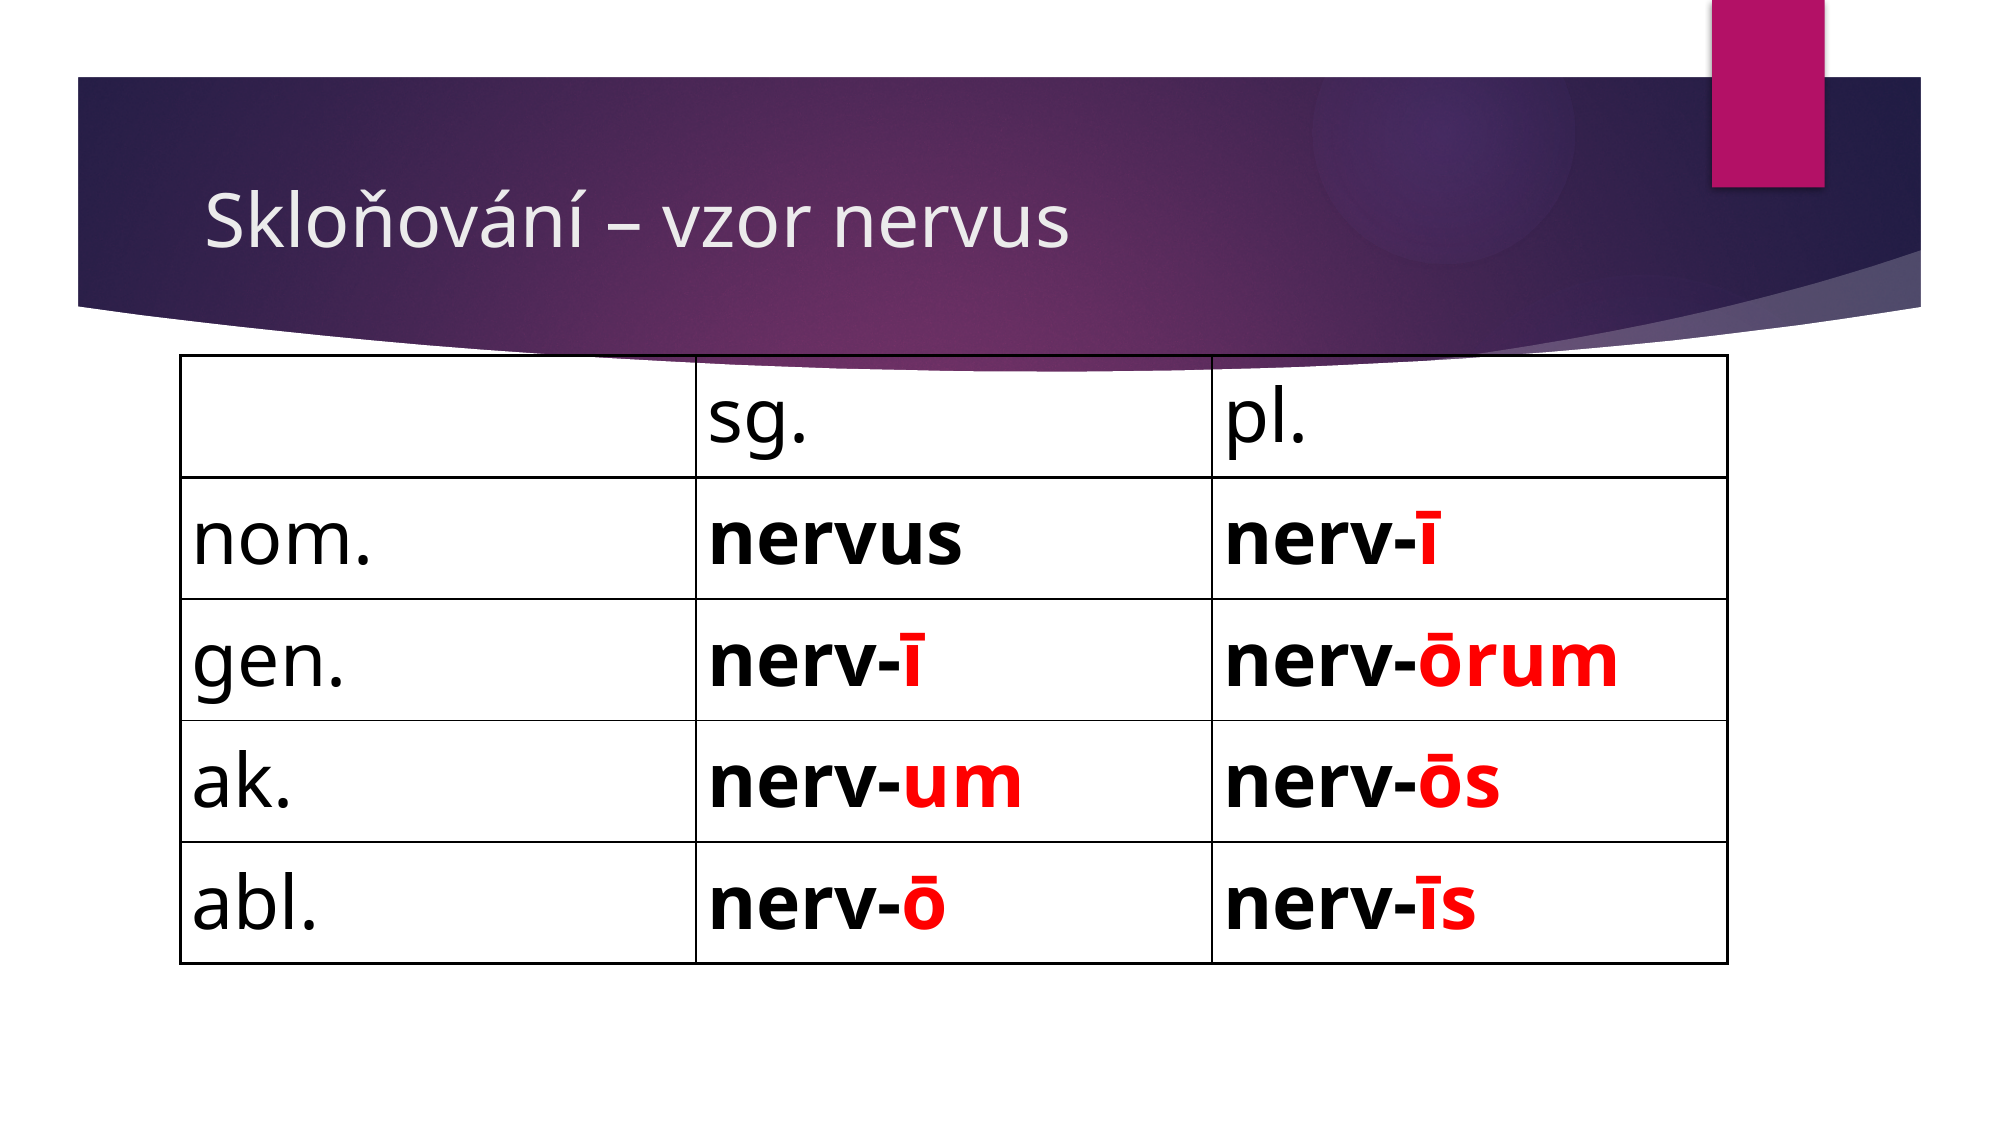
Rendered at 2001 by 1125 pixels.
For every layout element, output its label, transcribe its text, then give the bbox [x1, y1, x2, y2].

table_cell nerv-ō [697, 843, 1211, 962]
table_header pl. [1213, 357, 1726, 476]
table_cell nerv-ī [1213, 479, 1726, 598]
table_cell nom. [182, 479, 695, 598]
table_cell abl. [182, 843, 695, 962]
table_cell nervus [697, 479, 1211, 598]
table_cell nerv-um [697, 721, 1211, 841]
table_cell nerv-ōrum [1213, 600, 1726, 720]
table_cell ak. [182, 721, 695, 841]
table_header [182, 357, 695, 476]
table_header sg. [697, 357, 1211, 476]
title Skloňování – vzor nervus [189, 159, 1627, 276]
table_cell nerv-ōs [1213, 721, 1726, 841]
table_cell nerv-īs [1213, 843, 1726, 962]
table_cell nerv-ī [697, 600, 1211, 720]
table_cell gen. [182, 600, 695, 720]
